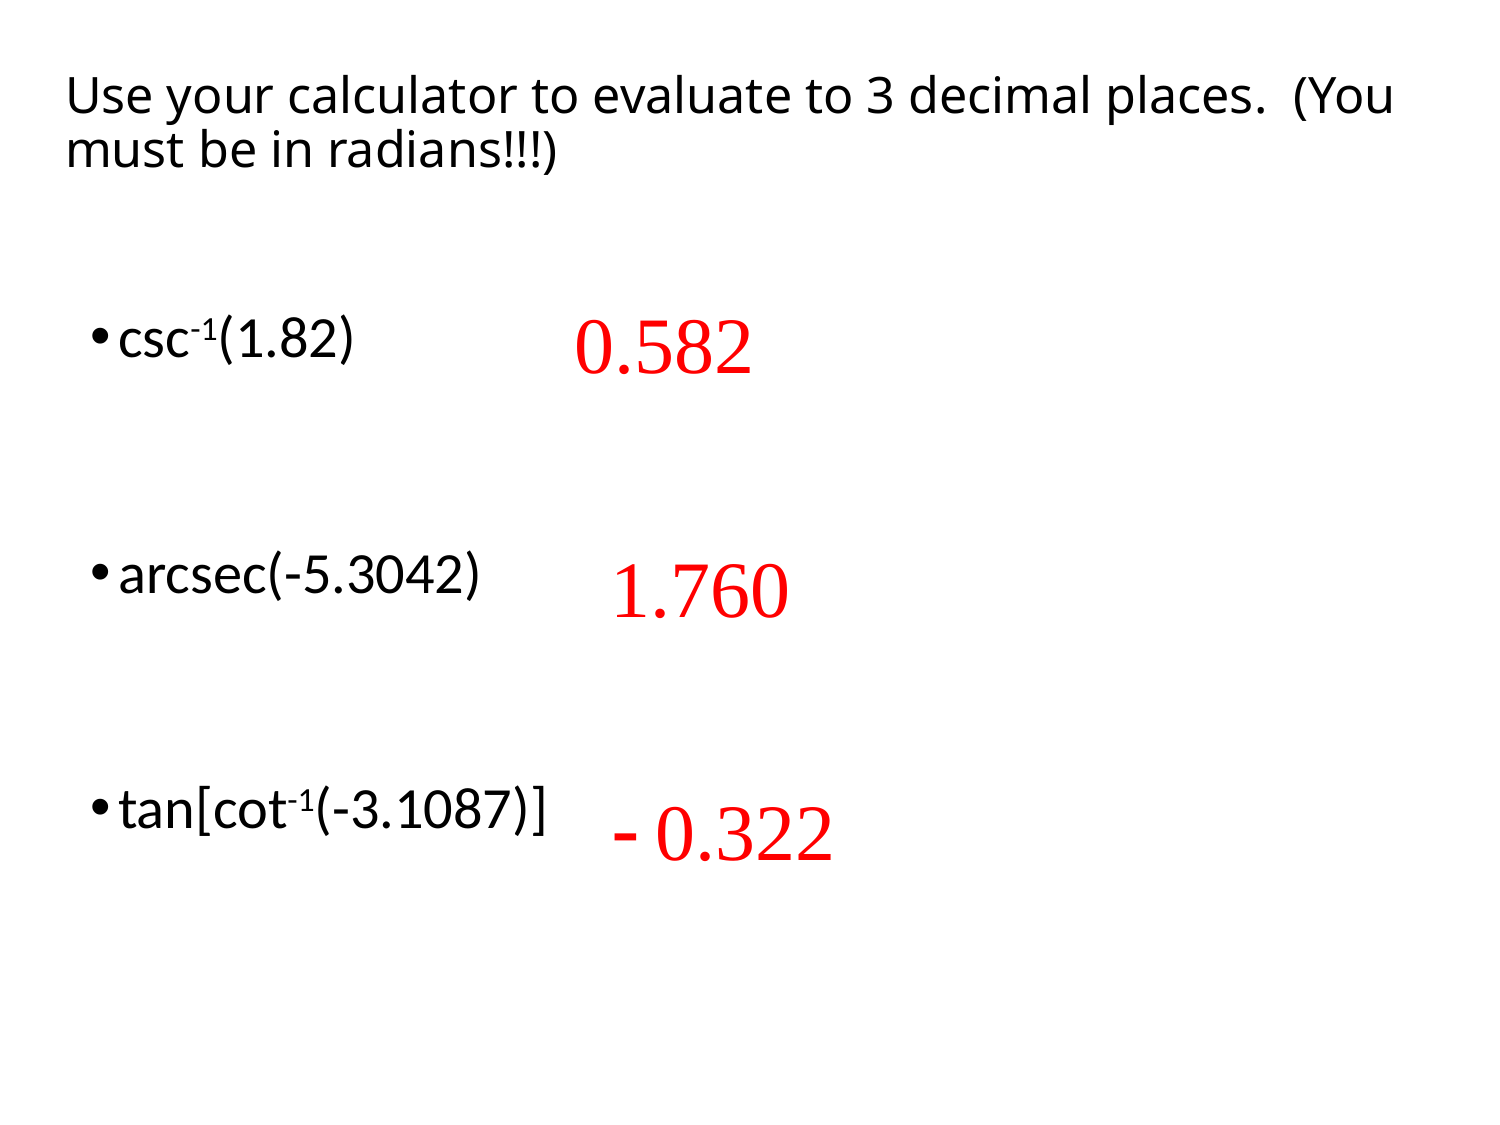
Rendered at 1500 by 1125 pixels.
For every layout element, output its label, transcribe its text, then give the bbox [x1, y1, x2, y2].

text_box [599, 787, 847, 881]
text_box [607, 543, 801, 638]
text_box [563, 299, 770, 394]
list csc-1(1.82) arcsec(-5.3042) tan[cot-1(-3.1087)] [75, 299, 1425, 1043]
title Use your calculator to evaluate to 3 decimal places. (You must be in radians!!!) [50, 62, 1450, 187]
